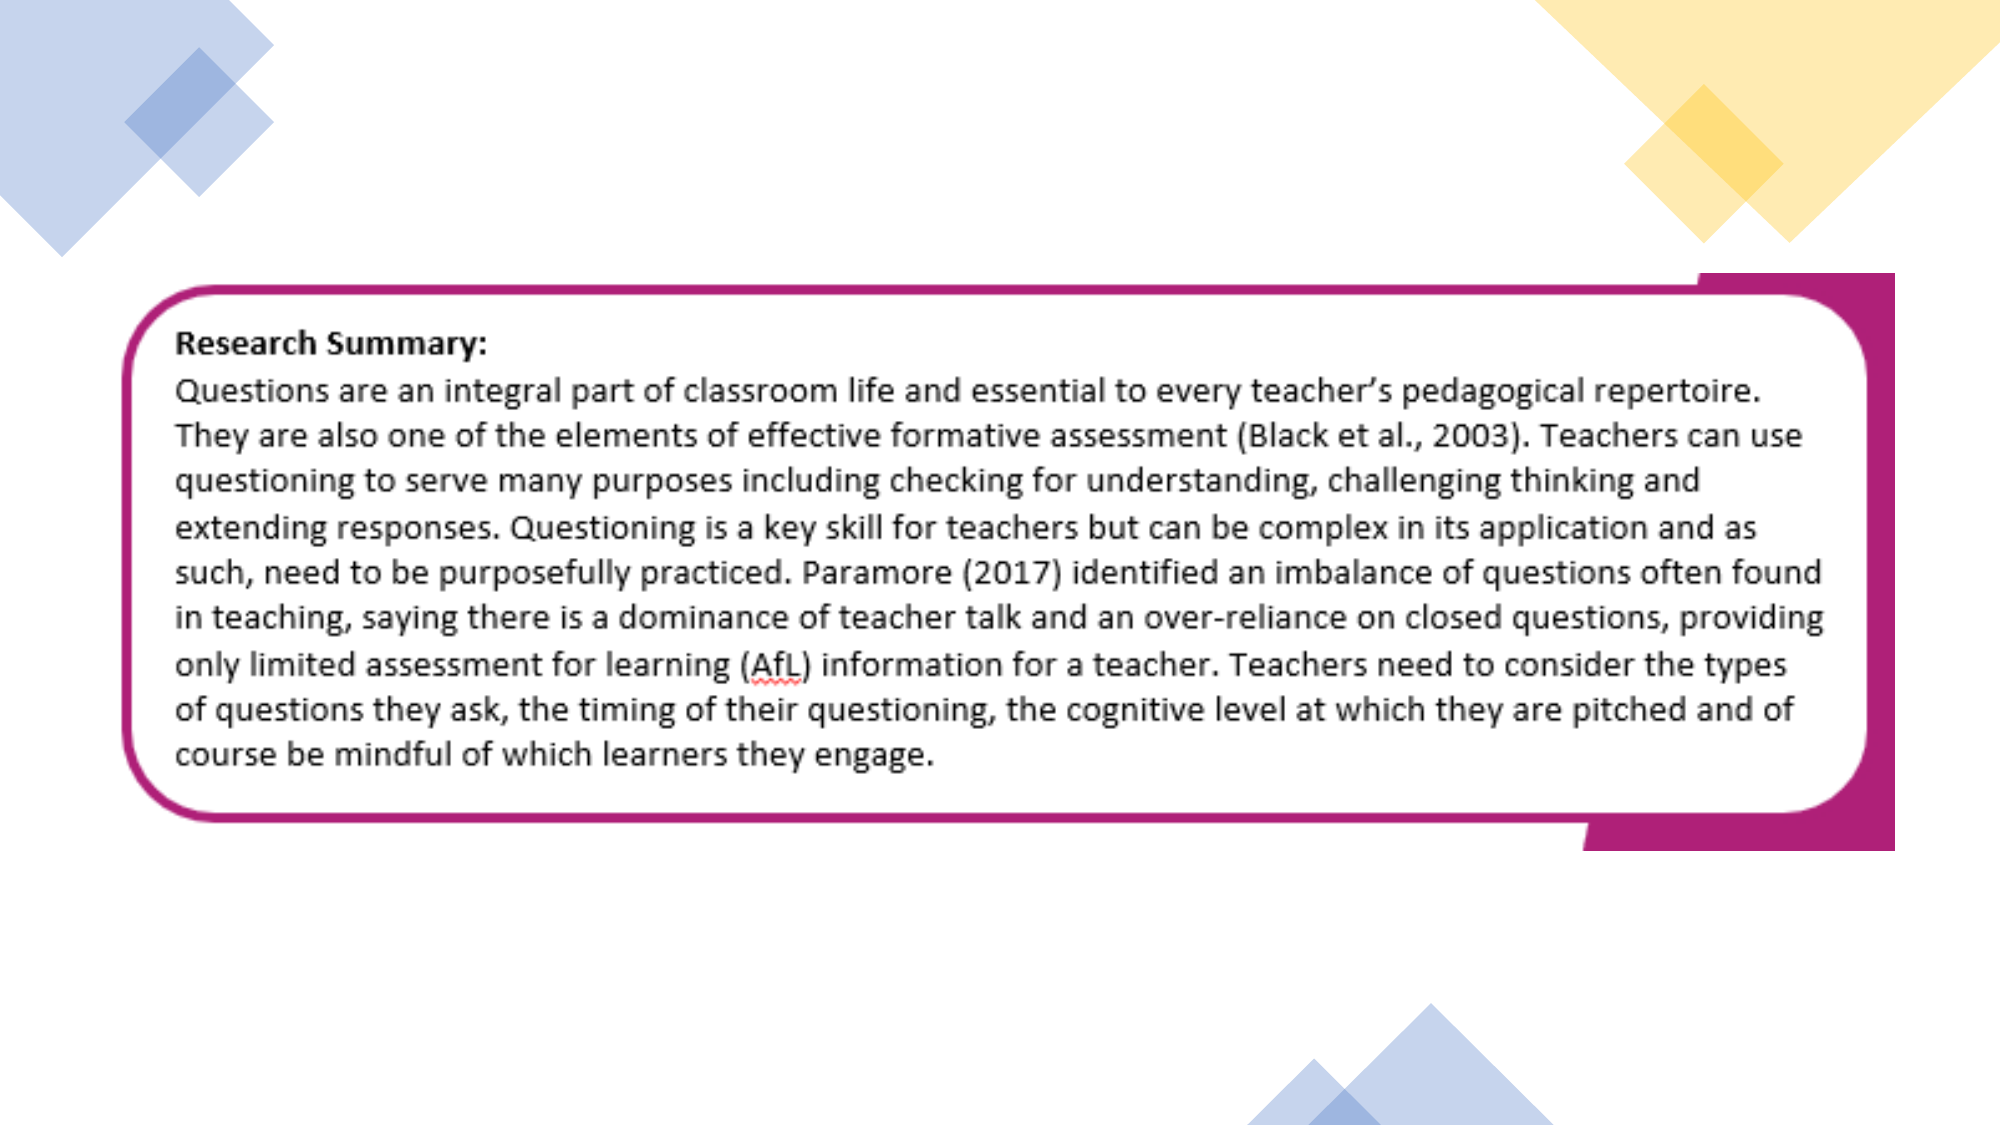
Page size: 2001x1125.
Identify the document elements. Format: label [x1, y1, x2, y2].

text_box [1622, 124, 1746, 245]
text_box [1345, 1001, 1556, 1125]
text_box [0, 0, 2000, 1125]
text_box [0, 0, 276, 259]
text_box [1245, 1057, 1383, 1125]
picture [105, 273, 1895, 851]
text_box [122, 45, 276, 199]
text_box [1533, 0, 2000, 245]
